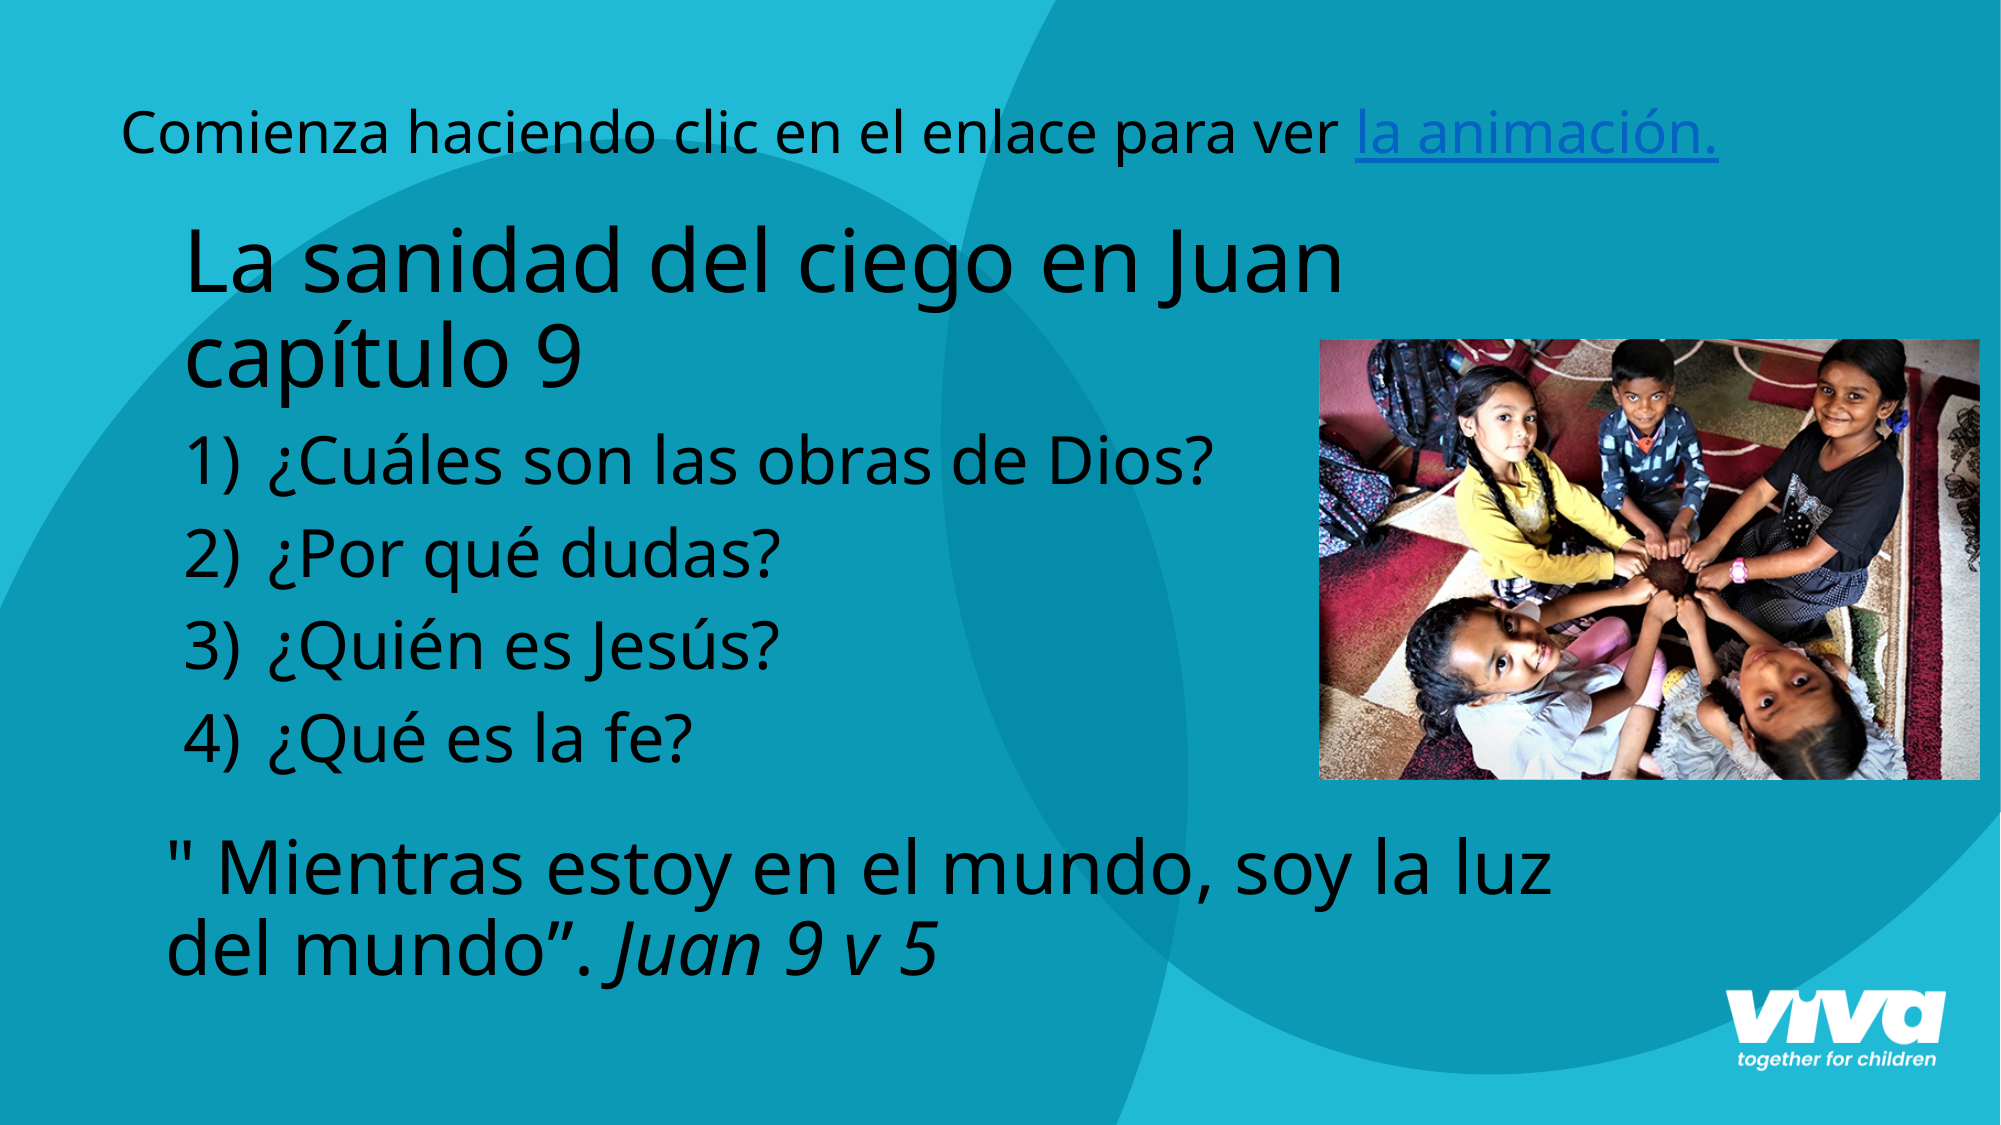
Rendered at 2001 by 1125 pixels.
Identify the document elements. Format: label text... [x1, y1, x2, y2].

list " Mientras estoy en el mundo, soy la luz del mundo”. Juan 9 v 5 [150, 822, 1682, 973]
picture [1319, 339, 1980, 780]
text_box Comienza haciendo clic en el enlace para ver la animación. [106, 88, 1950, 183]
list La sanidad del ciego en Juan capítulo 9 ¿Cuáles son las obras de Dios? ¿Por qué dudas? ¿Quién es Jesús? ¿Qué es la fe? [168, 209, 1700, 360]
picture [1672, 936, 2000, 1125]
